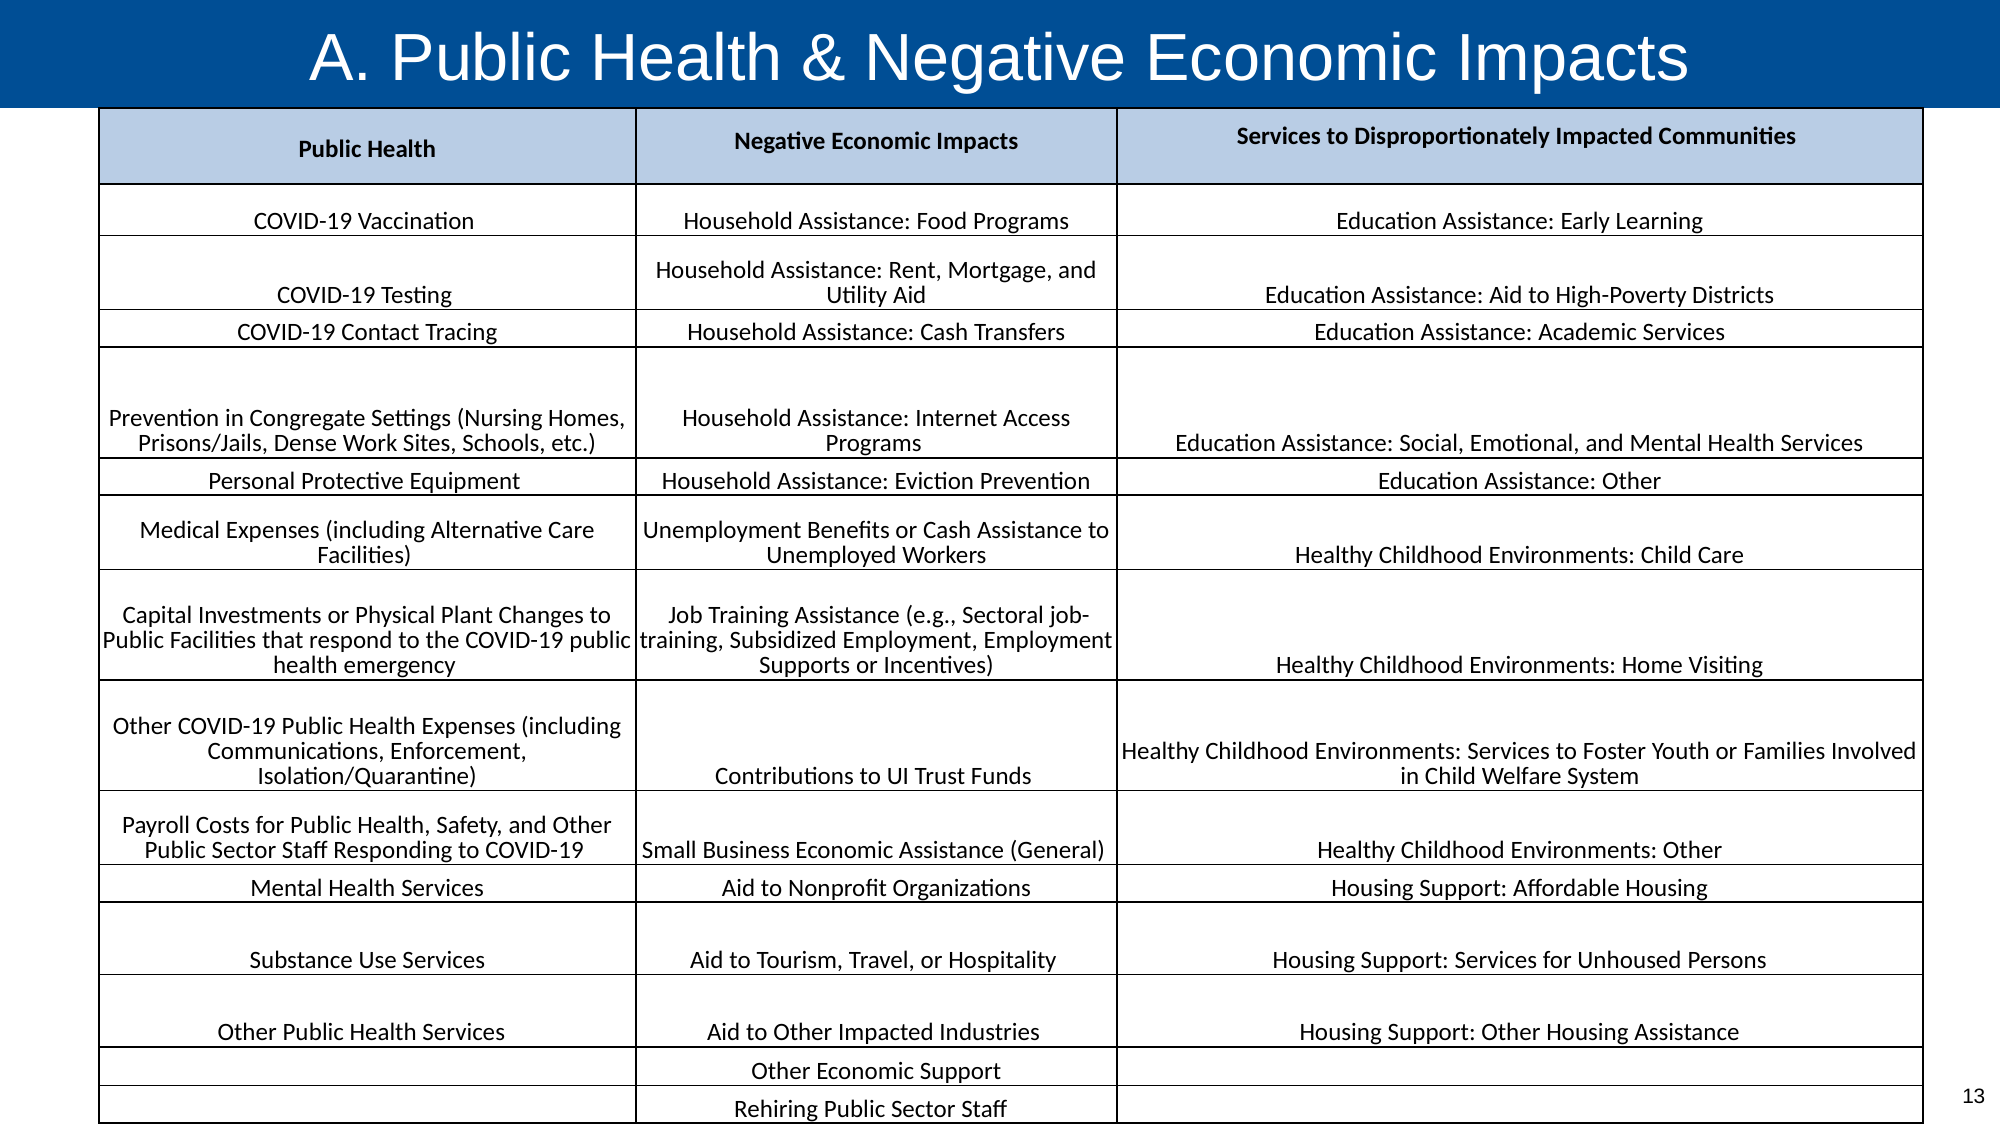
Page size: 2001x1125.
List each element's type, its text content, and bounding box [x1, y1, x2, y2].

table_cell Rehiring Public Sector Staff [637, 1086, 1116, 1122]
table_cell Payroll Costs for Public Health, Safety, and Other Public Sector Staff Responding to COVID-19 [100, 791, 635, 864]
table_cell Education Assistance: Aid to High-Poverty Districts [1118, 236, 1922, 309]
table_cell [1118, 1086, 1922, 1122]
table_cell Contributions to UI Trust Funds [637, 681, 1116, 790]
table_cell Healthy Childhood Environments: Child Care [1118, 496, 1922, 569]
table_cell COVID-19 Testing [100, 236, 635, 309]
table_cell Housing Support: Other Housing Assistance [1118, 975, 1922, 1046]
table_cell Aid to Other Impacted Industries [637, 975, 1116, 1046]
table_cell Housing Support: Services for Unhoused Persons [1118, 903, 1922, 974]
table_header Services to Disproportionately Impacted Communities [1118, 109, 1922, 183]
table_cell Medical Expenses (including Alternative Care Facilities) [100, 496, 635, 569]
table_cell Capital Investments or Physical Plant Changes to Public Facilities that respond to the COVID-19 public health emergency [100, 570, 635, 679]
table_cell Education Assistance: Other [1118, 459, 1922, 494]
table_cell Education Assistance: Early Learning [1118, 185, 1922, 235]
table_cell [100, 1048, 635, 1085]
table_cell Household Assistance: Rent, Mortgage, and Utility Aid [637, 236, 1116, 309]
table_cell Housing Support: Affordable Housing [1118, 865, 1922, 901]
table_cell Education Assistance: Academic Services [1118, 310, 1922, 346]
table_cell COVID-19 Contact Tracing [100, 310, 635, 346]
table_cell Job Training Assistance (e.g., Sectoral job-training, Subsidized Employment, Employment Supports or Incentives) [637, 570, 1116, 679]
table_cell COVID-19 Vaccination [100, 185, 635, 235]
table_cell Healthy Childhood Environments: Services to Foster Youth or Families Involved in Child Welfare System [1118, 681, 1922, 790]
table_cell Healthy Childhood Environments: Other [1118, 791, 1922, 864]
table_cell Personal Protective Equipment [100, 459, 635, 494]
table_cell Unemployment Benefits or Cash Assistance to Unemployed Workers [637, 496, 1116, 569]
table_header Negative Economic Impacts [637, 109, 1116, 183]
table_cell Prevention in Congregate Settings (Nursing Homes, Prisons/Jails, Dense Work Sites, Schools, etc.) [100, 348, 635, 457]
title A. Public Health & Negative Economic Impacts [0, 0, 2000, 108]
table_cell Household Assistance: Cash Transfers [637, 310, 1116, 346]
table_cell Mental Health Services [100, 865, 635, 901]
table_header Public Health [100, 109, 635, 183]
table_cell Other COVID-19 Public Health Expenses (including Communications, Enforcement, Isolation/Quarantine) [100, 681, 635, 790]
table_cell [100, 1086, 635, 1122]
table_cell Small Business Economic Assistance (General) [637, 791, 1116, 864]
table_cell Aid to Nonprofit Organizations [637, 865, 1116, 901]
table_cell Substance Use Services [100, 903, 635, 974]
table_cell Aid to Tourism, Travel, or Hospitality [637, 903, 1116, 974]
table_cell Household Assistance: Internet Access Programs [637, 348, 1116, 457]
table_cell Household Assistance: Eviction Prevention [637, 459, 1116, 494]
slide_number 13 [1924, 1074, 2000, 1124]
table_cell Other Public Health Services [100, 975, 635, 1046]
table_cell Healthy Childhood Environments: Home Visiting [1118, 570, 1922, 679]
table_cell Household Assistance: Food Programs [637, 185, 1116, 235]
table_cell Other Economic Support [637, 1048, 1116, 1085]
table_cell [1118, 1048, 1922, 1085]
table_cell Education Assistance: Social, Emotional, and Mental Health Services [1118, 348, 1922, 457]
